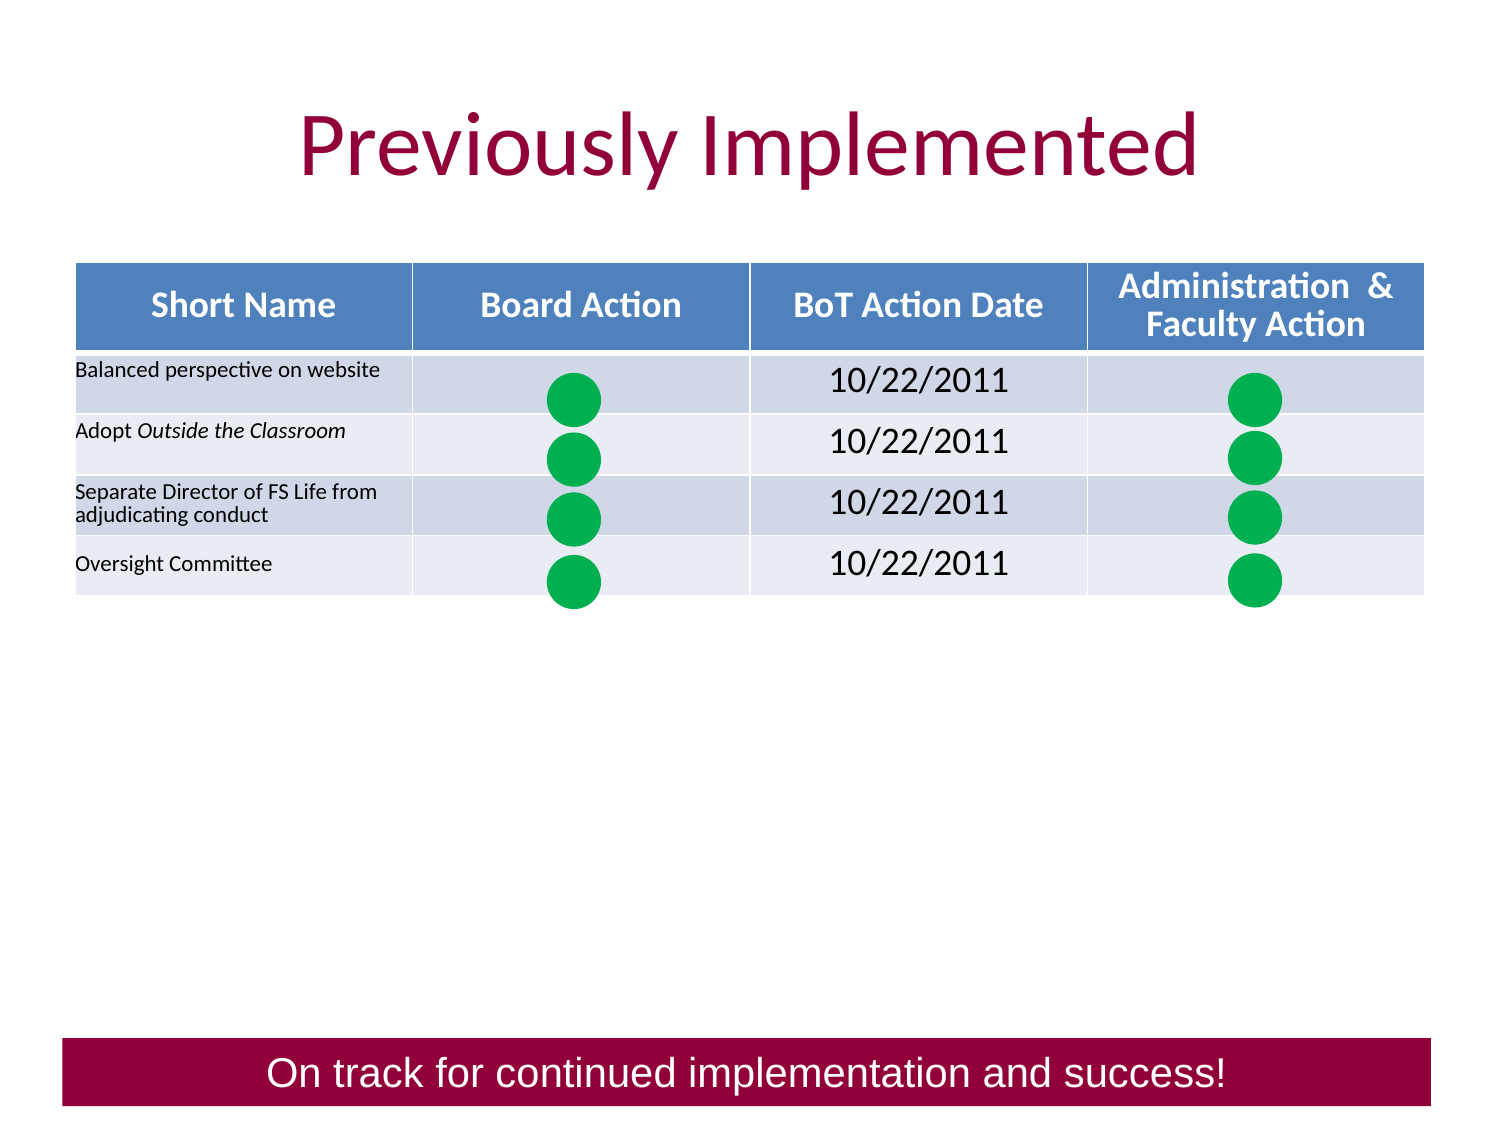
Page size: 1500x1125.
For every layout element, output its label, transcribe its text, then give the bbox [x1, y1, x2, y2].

table_cell [1088, 536, 1424, 595]
table_header Short Name [76, 263, 412, 350]
text_box [546, 432, 602, 487]
table_cell Balanced perspective on website [76, 356, 412, 413]
table_header Administration & Faculty Action [1088, 263, 1424, 350]
table_header Board Action [413, 263, 749, 350]
table_cell 10/22/2011 [751, 536, 1087, 595]
table_cell [413, 415, 749, 474]
table_cell 10/22/2011 [751, 476, 1087, 535]
table_cell Adopt Outside the Classroom [76, 415, 412, 474]
table_cell [413, 356, 749, 413]
table_cell [413, 536, 749, 595]
table_cell [1088, 415, 1424, 474]
text_box [1227, 553, 1283, 608]
text_box [1227, 490, 1283, 545]
table_cell Oversight Committee [76, 536, 412, 595]
text_box On track for continued implementation and success! [62, 1038, 1431, 1107]
text_box [1227, 430, 1283, 486]
table_cell [413, 476, 749, 535]
table_header BoT Action Date [751, 263, 1087, 350]
text_box [1227, 372, 1283, 428]
text_box [546, 372, 602, 428]
text_box [546, 554, 602, 610]
table_cell 10/22/2011 [751, 356, 1087, 413]
table_cell 10/22/2011 [751, 415, 1087, 474]
table_cell Separate Director of FS Life from adjudicating conduct [76, 476, 412, 535]
table_cell [1088, 476, 1424, 535]
title Previously Implemented [75, 45, 1425, 233]
text_box [546, 492, 602, 547]
table_cell [1088, 356, 1424, 413]
